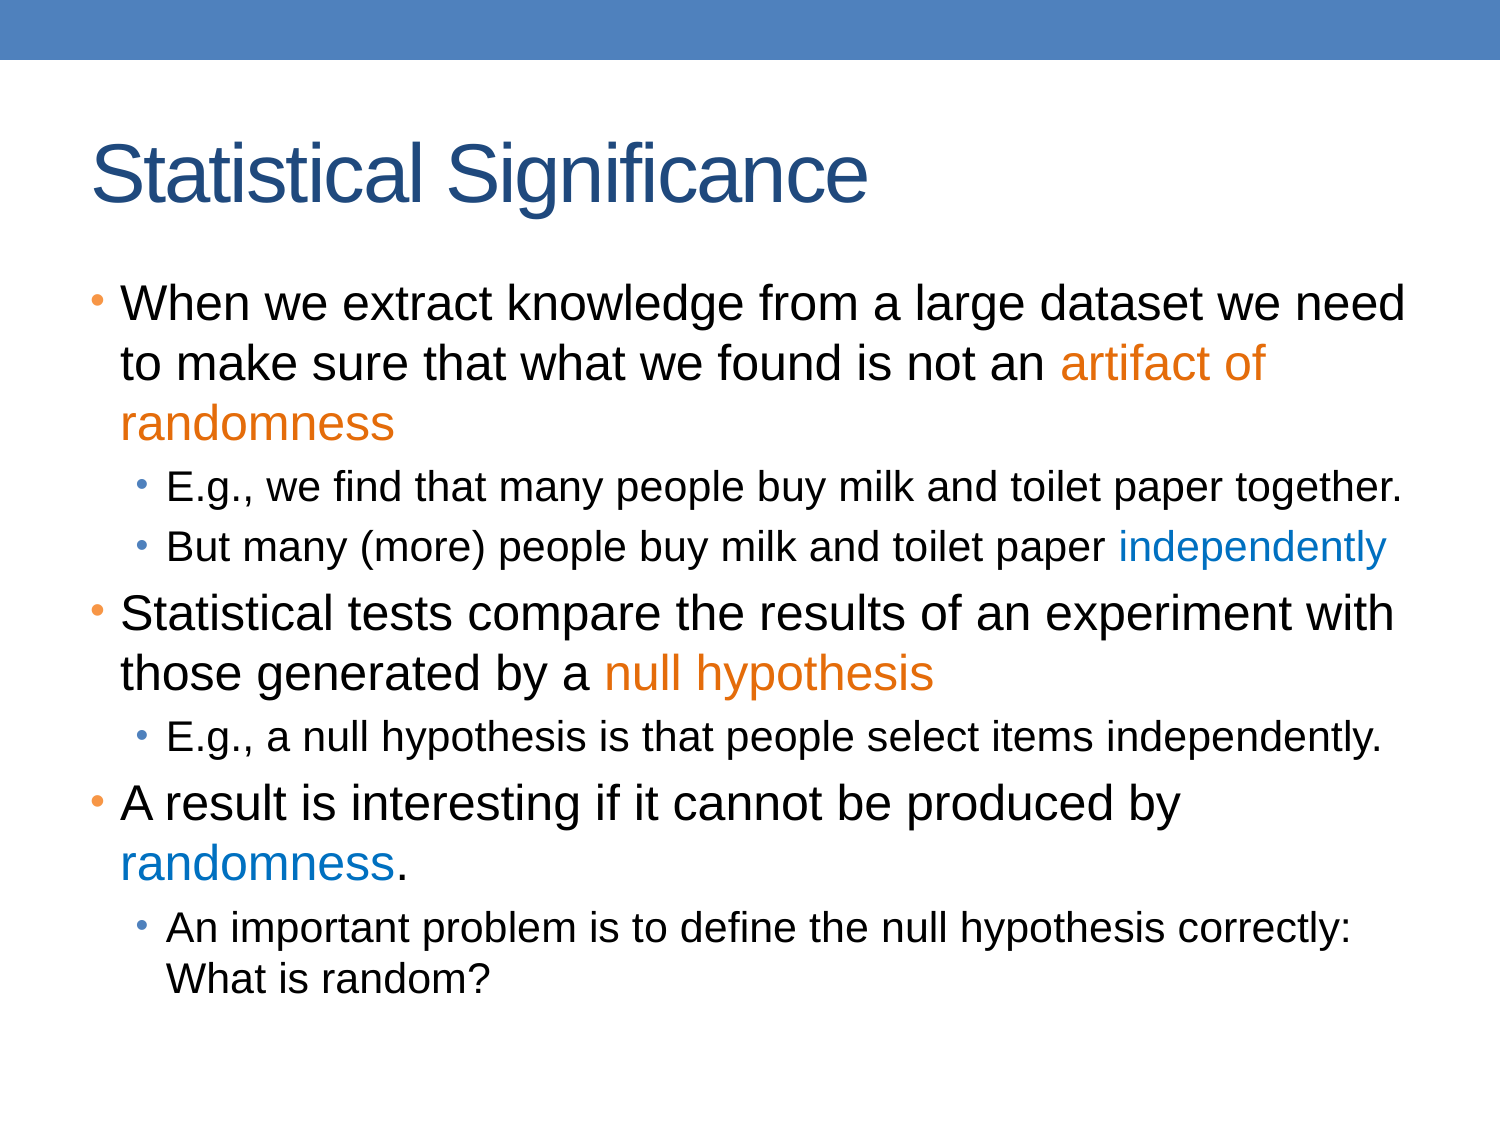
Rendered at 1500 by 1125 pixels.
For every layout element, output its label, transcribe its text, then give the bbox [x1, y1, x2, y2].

title Statistical Significance [75, 87, 1425, 250]
list When we extract knowledge from a large dataset we need to make sure that what we found is not an artifact of randomness E.g., we find that many people buy milk and toilet paper together. But many (more) people buy milk and toilet paper independently Statistical tests compare the results of an experiment with those generated by a null hypothesis E.g., a null hypothesis is that people select items independently. A result is interesting if it cannot be produced by randomness. An important problem is to define the null hypothesis correctly: What is random? [75, 262, 1425, 1063]
